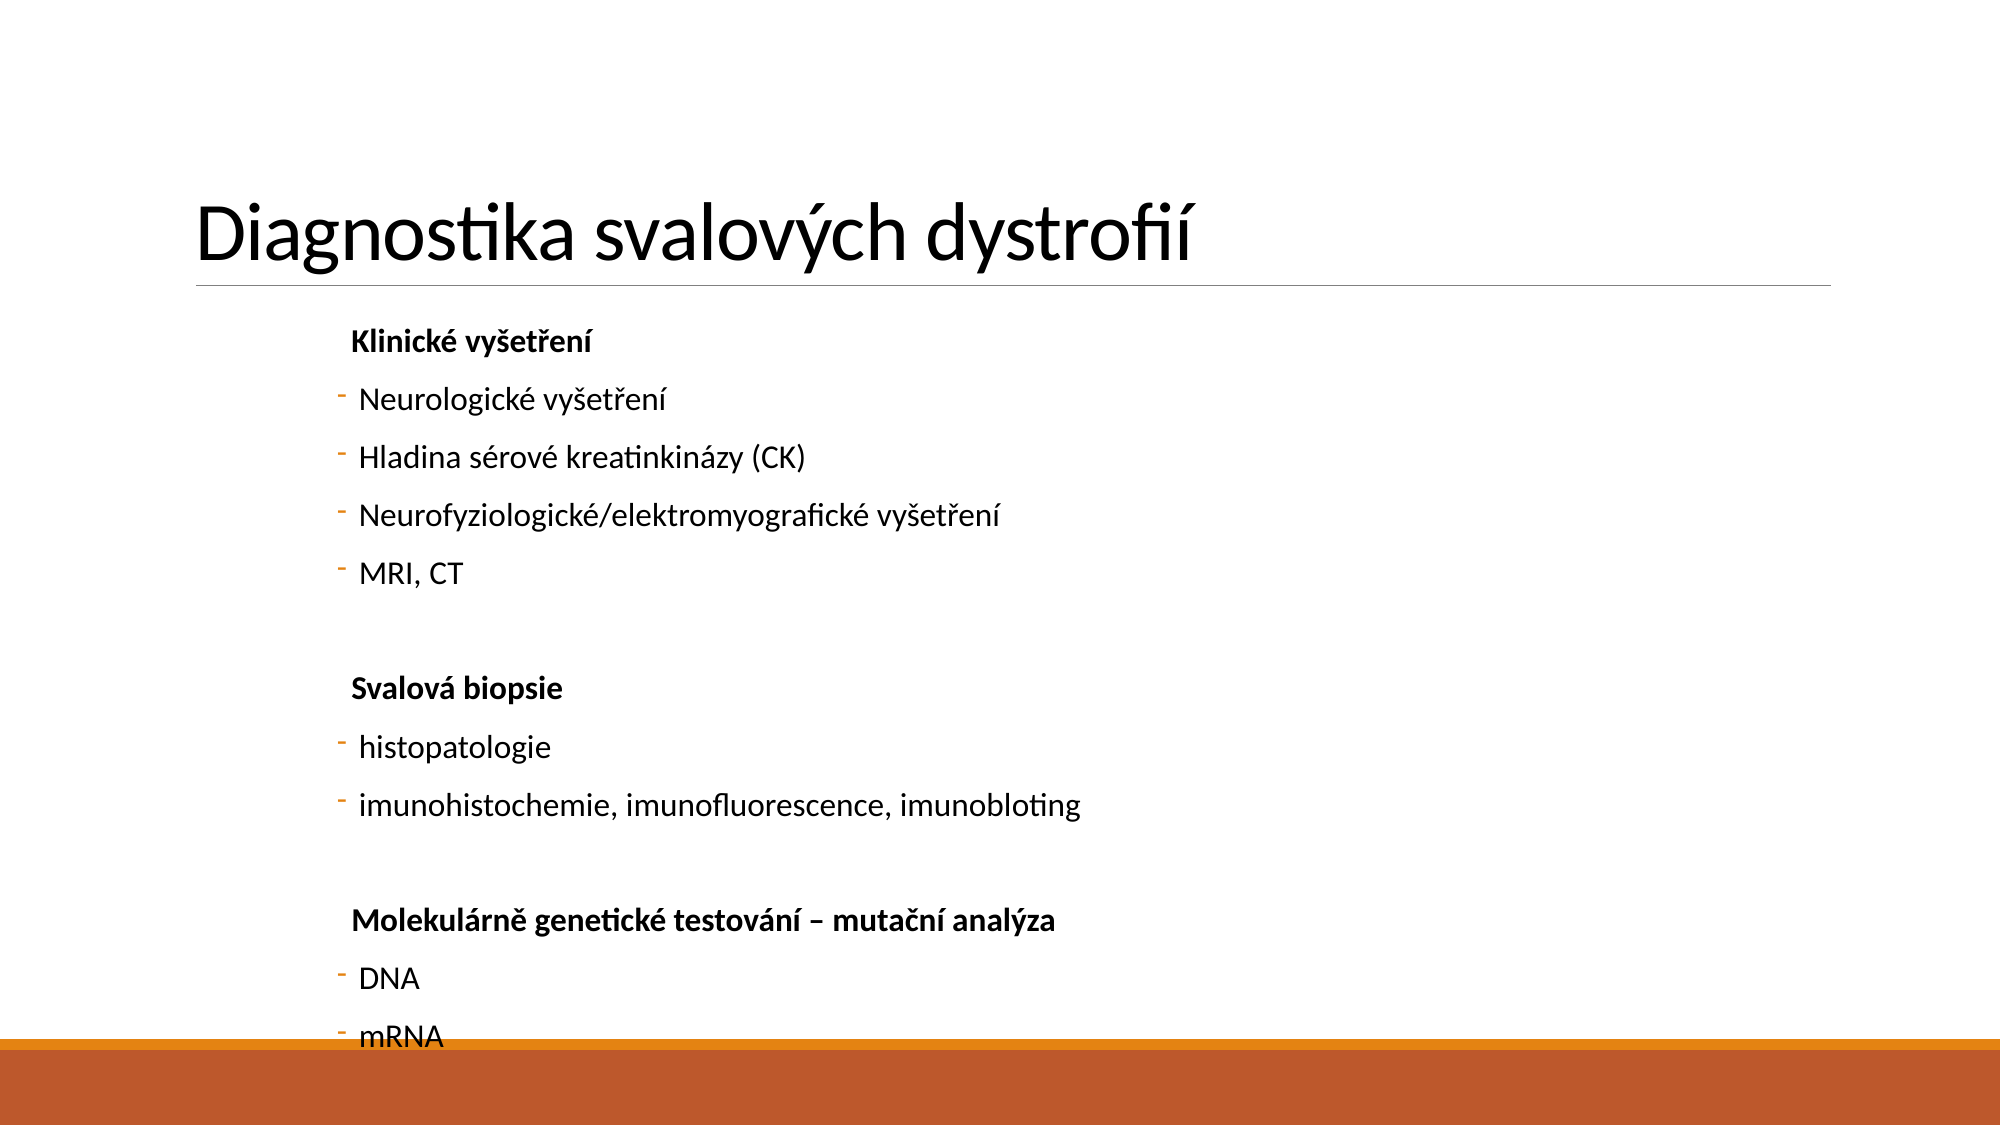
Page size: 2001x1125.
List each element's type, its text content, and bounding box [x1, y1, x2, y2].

title Diagnostika svalových dystrofií [180, 47, 1830, 285]
list Klinické vyšetření Neurologické vyšetření Hladina sérové kreatinkinázy (CK) Neurofyziologické/elektromyografické vyšetření MRI, CT Svalová biopsie histopatologie imunohistochemie, imunofluorescence, imunobloting Molekulárně genetické testování – mutační analýza DNA mRNA [336, 319, 1721, 1062]
